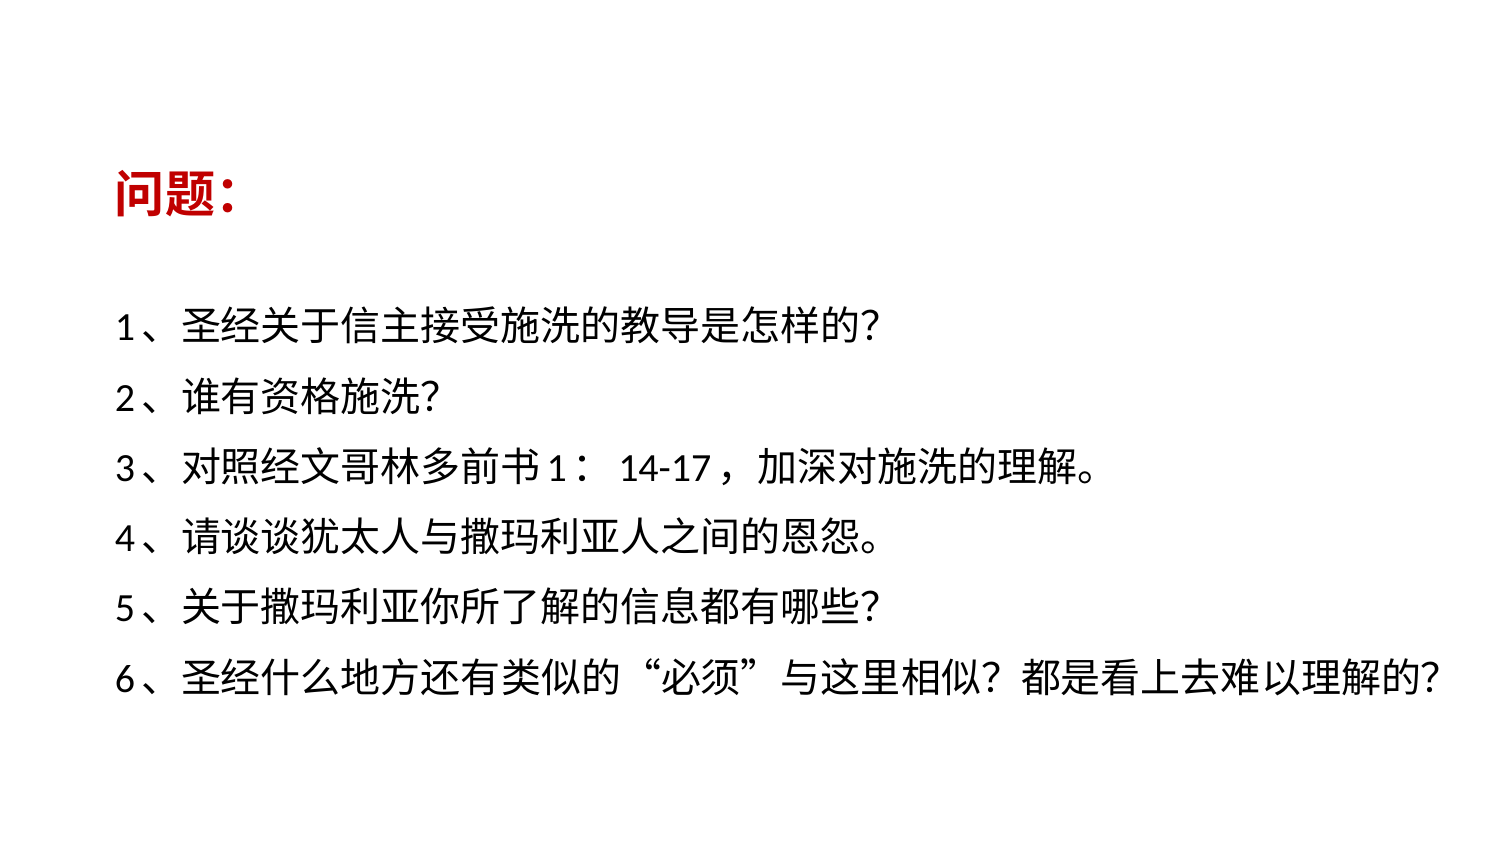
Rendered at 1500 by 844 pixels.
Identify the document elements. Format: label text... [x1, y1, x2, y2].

list 问题： 1、圣经关于信主接受施洗的教导是怎样的？ 2、谁有资格施洗？ 3、对照经文哥林多前书1：14-17，加深对施洗的理解。 4、请谈谈犹太人与撒玛利亚人之间的恩怨。 5、关于撒玛利亚你所了解的信息都有哪些？ 6、圣经什么地方还有类似的“必须”与这里相似？都是看上去难以理解的？ [99, 96, 1450, 735]
